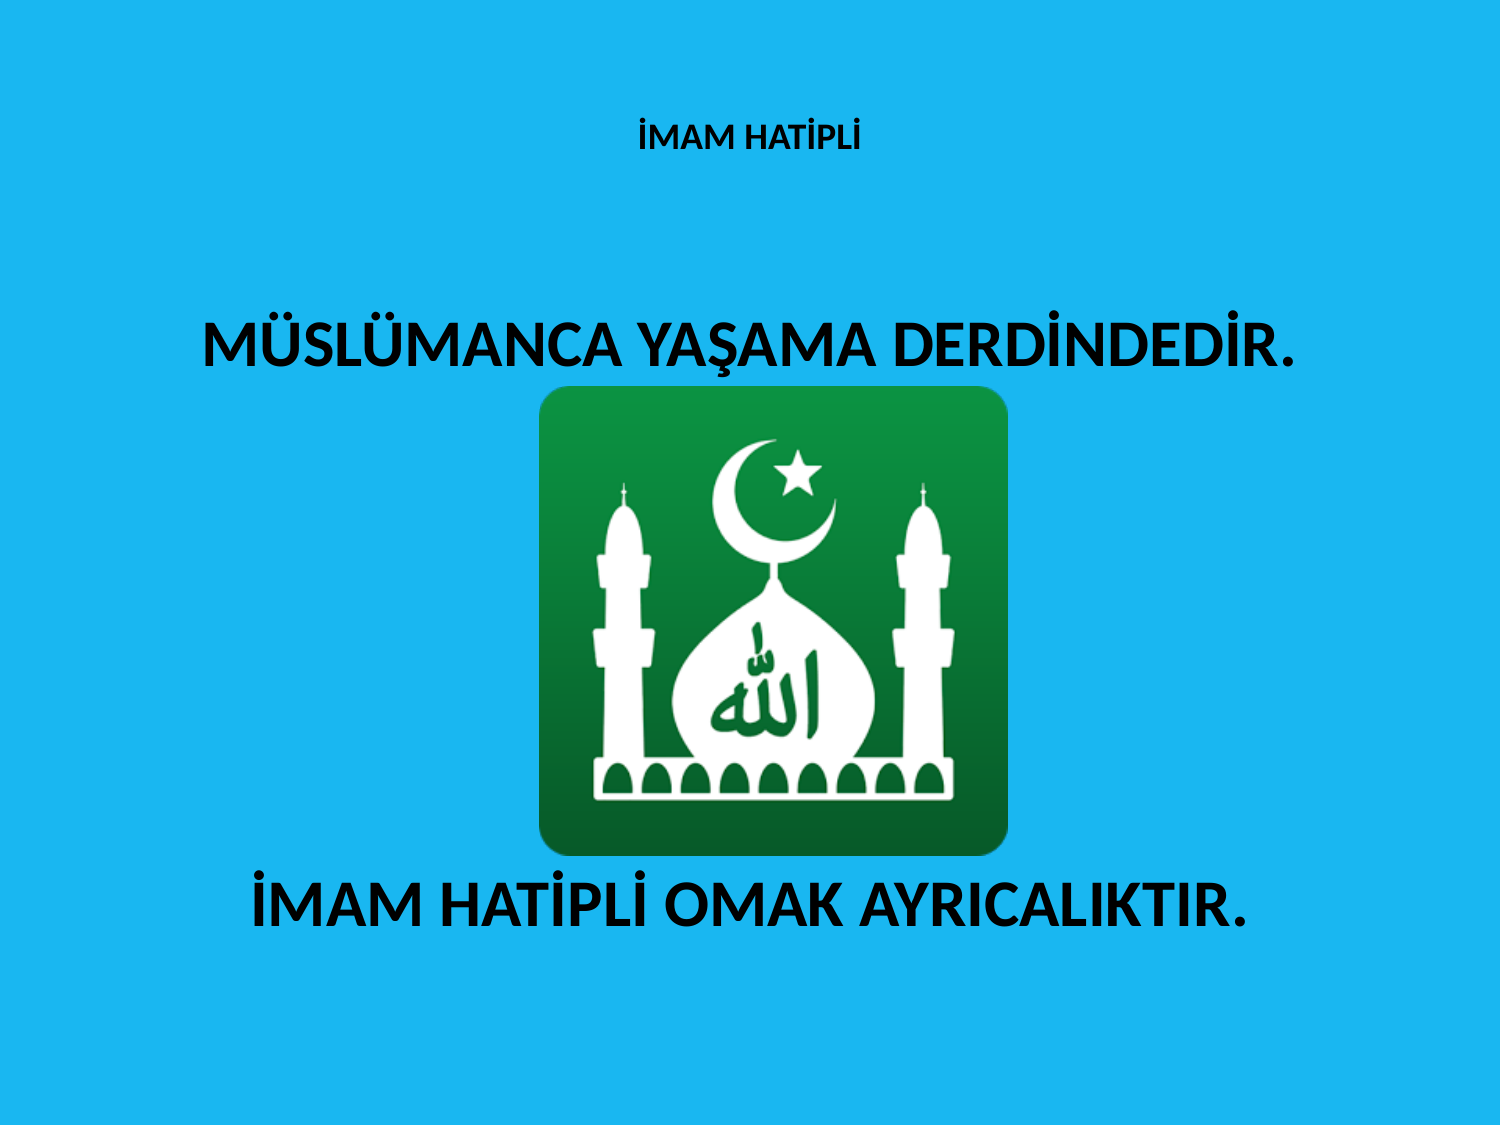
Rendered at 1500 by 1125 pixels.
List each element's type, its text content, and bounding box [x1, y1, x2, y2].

title İMAM HATİPLİ [75, 58, 1425, 199]
list MÜSLÜMANCA YAŞAMA DERDİNDEDİR. İMAM HATİPLİ OMAK AYRICALIKTIR. [75, 199, 1425, 1032]
picture [538, 386, 1008, 856]
